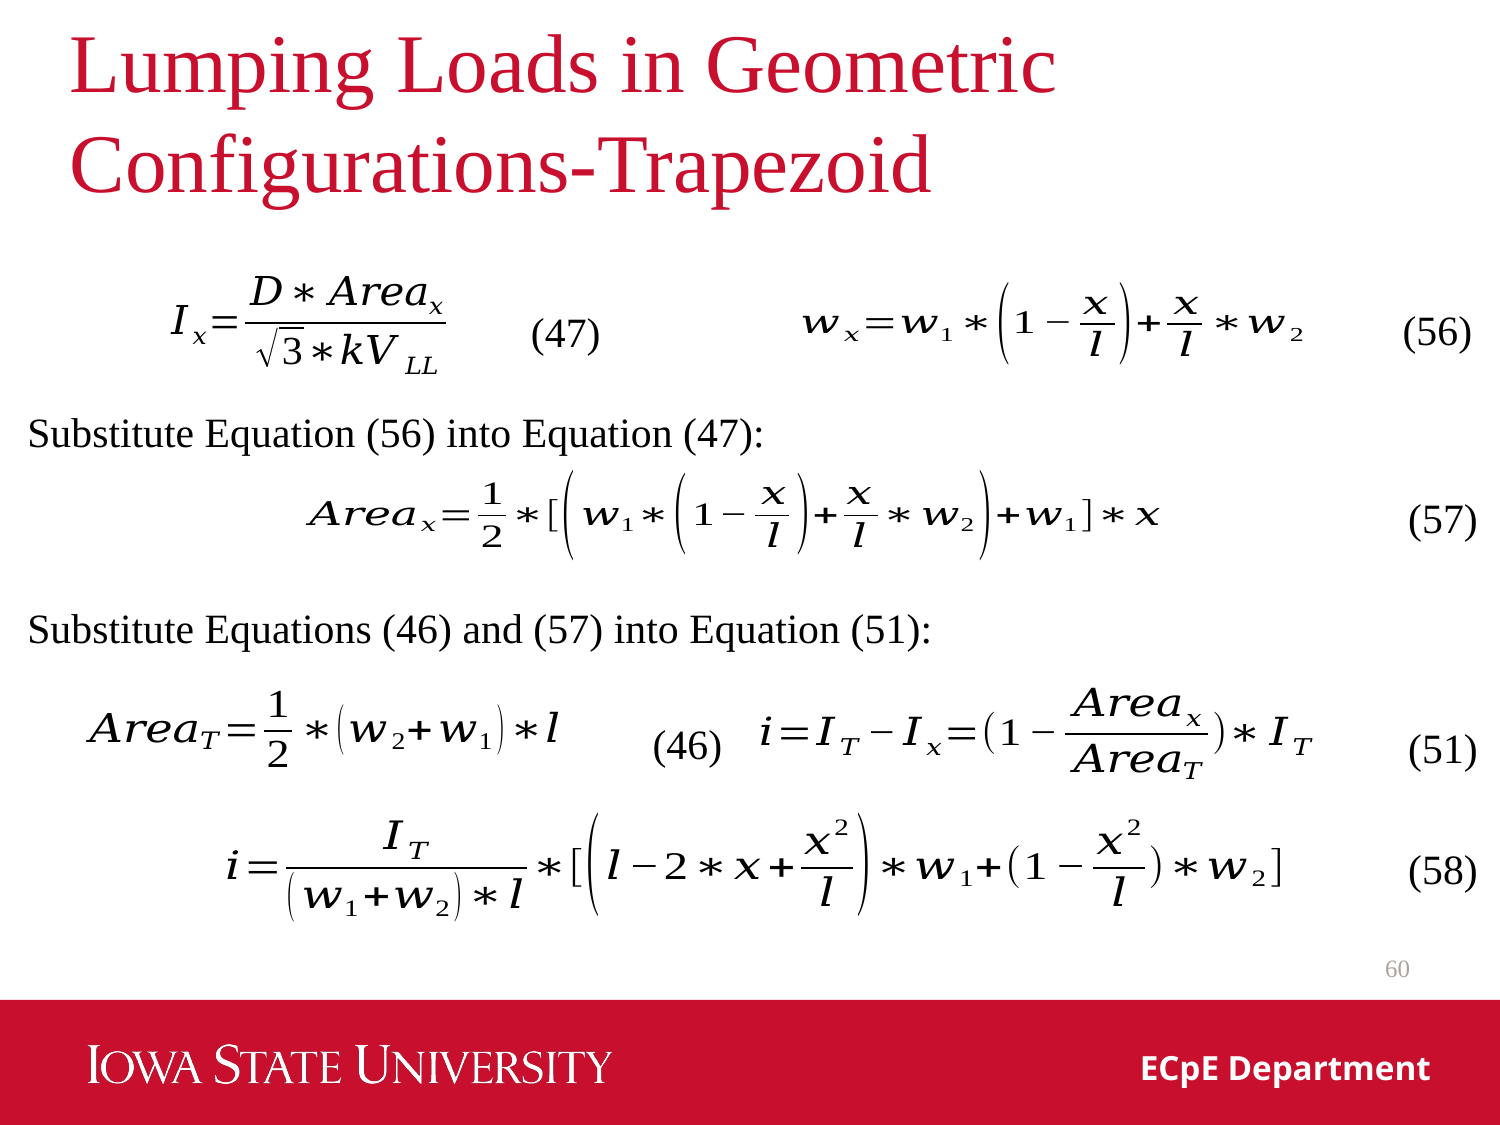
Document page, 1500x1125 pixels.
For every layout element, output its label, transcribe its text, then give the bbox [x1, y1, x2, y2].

text_box Substitute Equation (56) into Equation (47): [12, 398, 1488, 463]
text_box (47) [516, 298, 616, 364]
text_box Substitute Equations (46) and (57) into Equation (51): [12, 594, 1488, 660]
slide_number 60 [1074, 937, 1425, 998]
text_box (58) [1393, 835, 1494, 901]
text_box (46) [637, 710, 738, 776]
text_box Lumping Loads in Geometric Configurations-Trapezoid [55, 1, 1095, 217]
text_box (51) [1393, 714, 1494, 780]
text_box (56) [1387, 296, 1488, 361]
picture [87, 1044, 613, 1088]
text_box (57) [1393, 484, 1494, 550]
